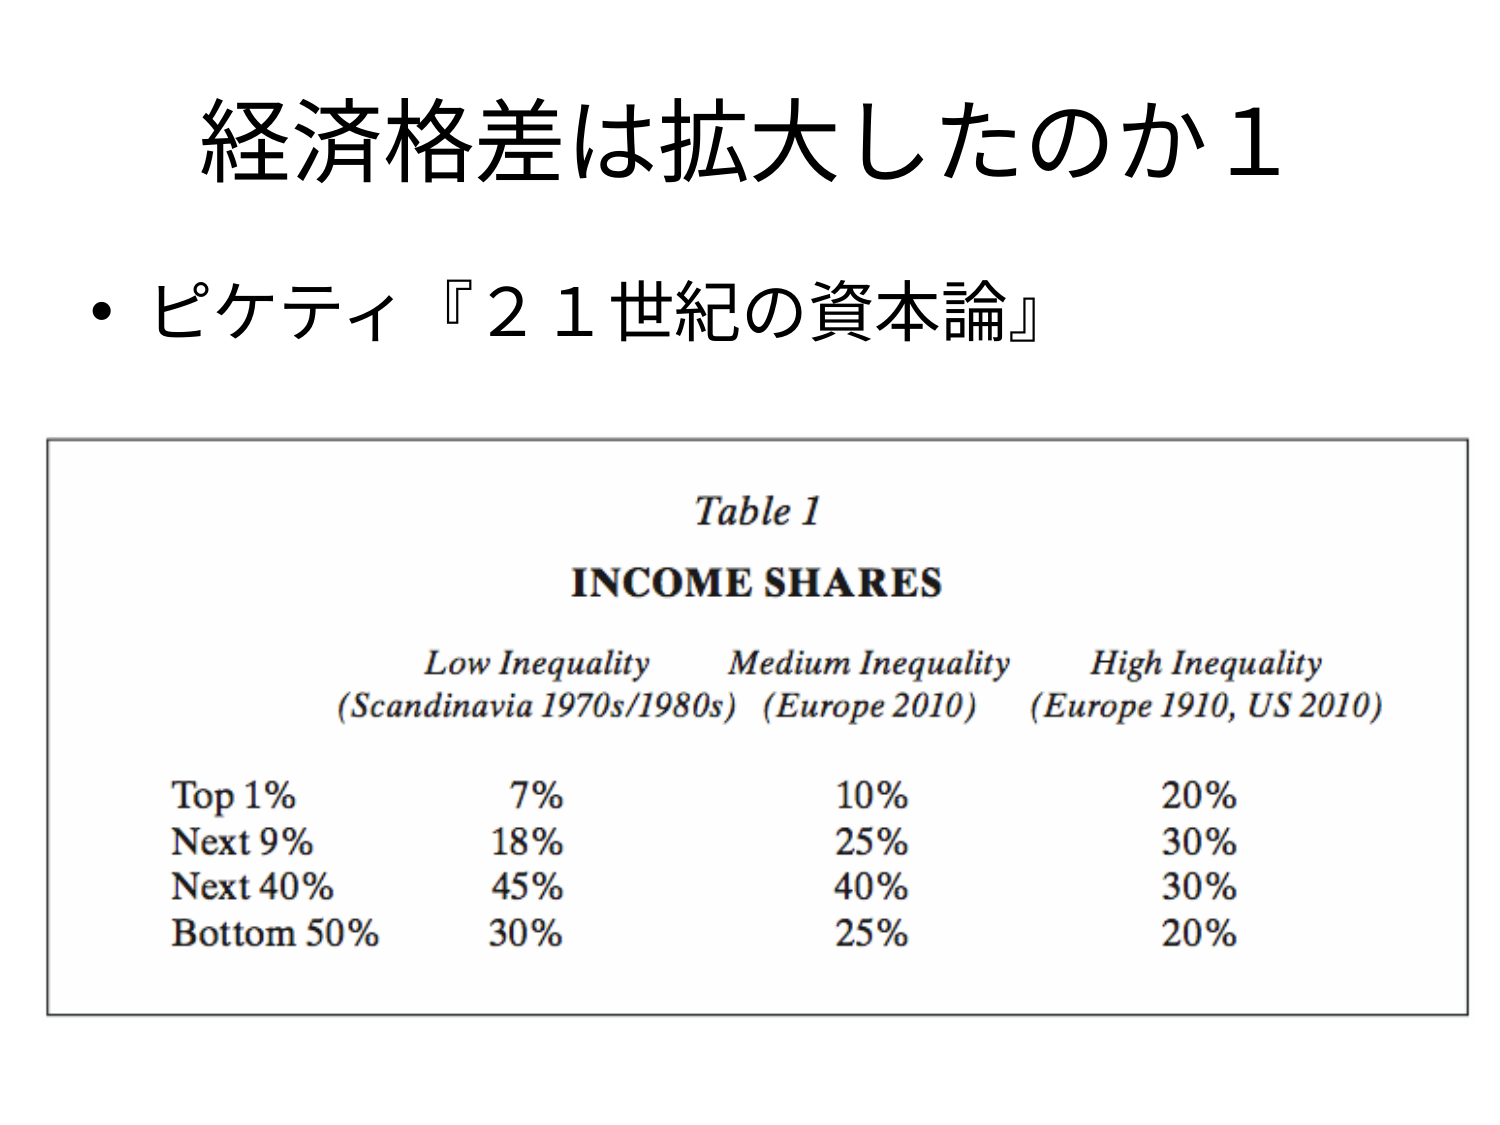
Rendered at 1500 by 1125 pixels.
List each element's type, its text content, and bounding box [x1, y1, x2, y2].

title 経済格差は拡大したのか１ [75, 45, 1425, 233]
list ピケティ『２１世紀の資本論』 [75, 262, 1425, 430]
picture [40, 432, 1477, 1024]
